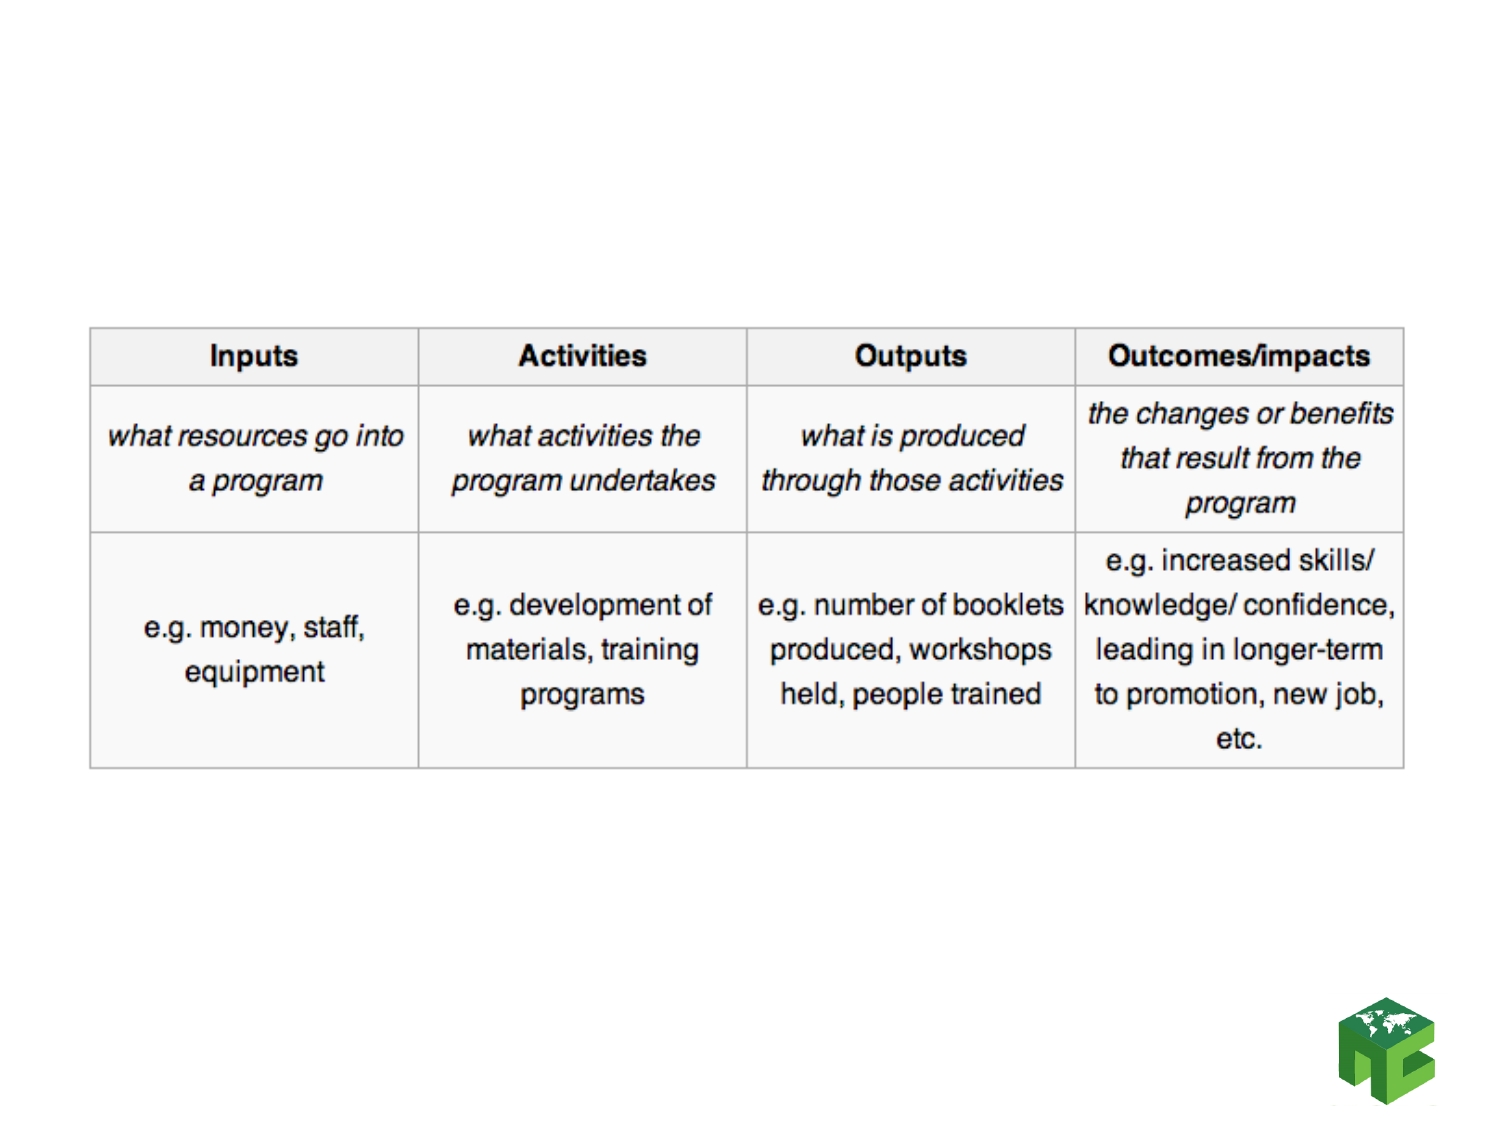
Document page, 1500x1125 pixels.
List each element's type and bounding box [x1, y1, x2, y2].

picture [60, 309, 1444, 802]
picture [1330, 993, 1446, 1106]
